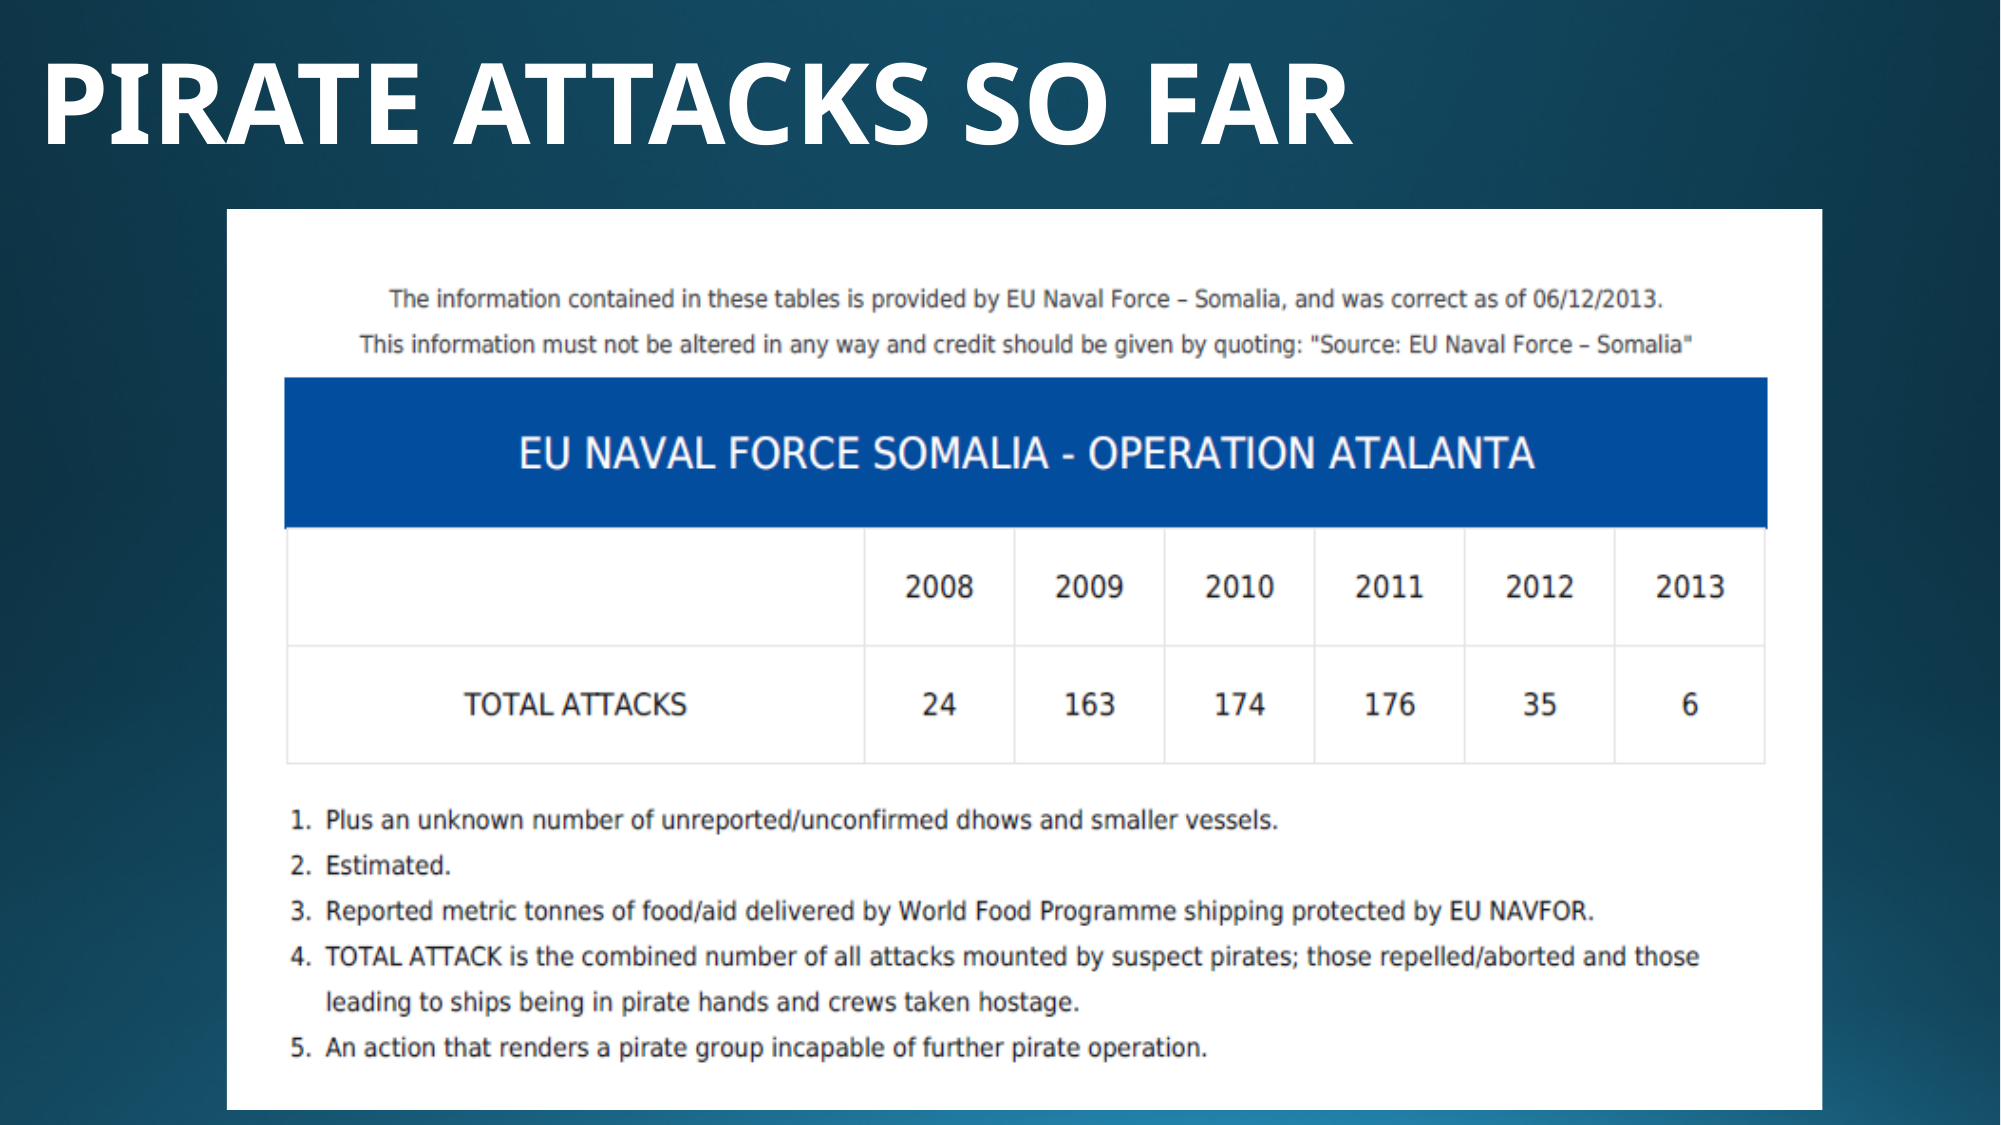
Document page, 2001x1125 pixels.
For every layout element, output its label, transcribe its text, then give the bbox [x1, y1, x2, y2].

title PIRATE ATTACKS SO FAR [23, 0, 1748, 218]
picture [0, 0, 2001, 1125]
